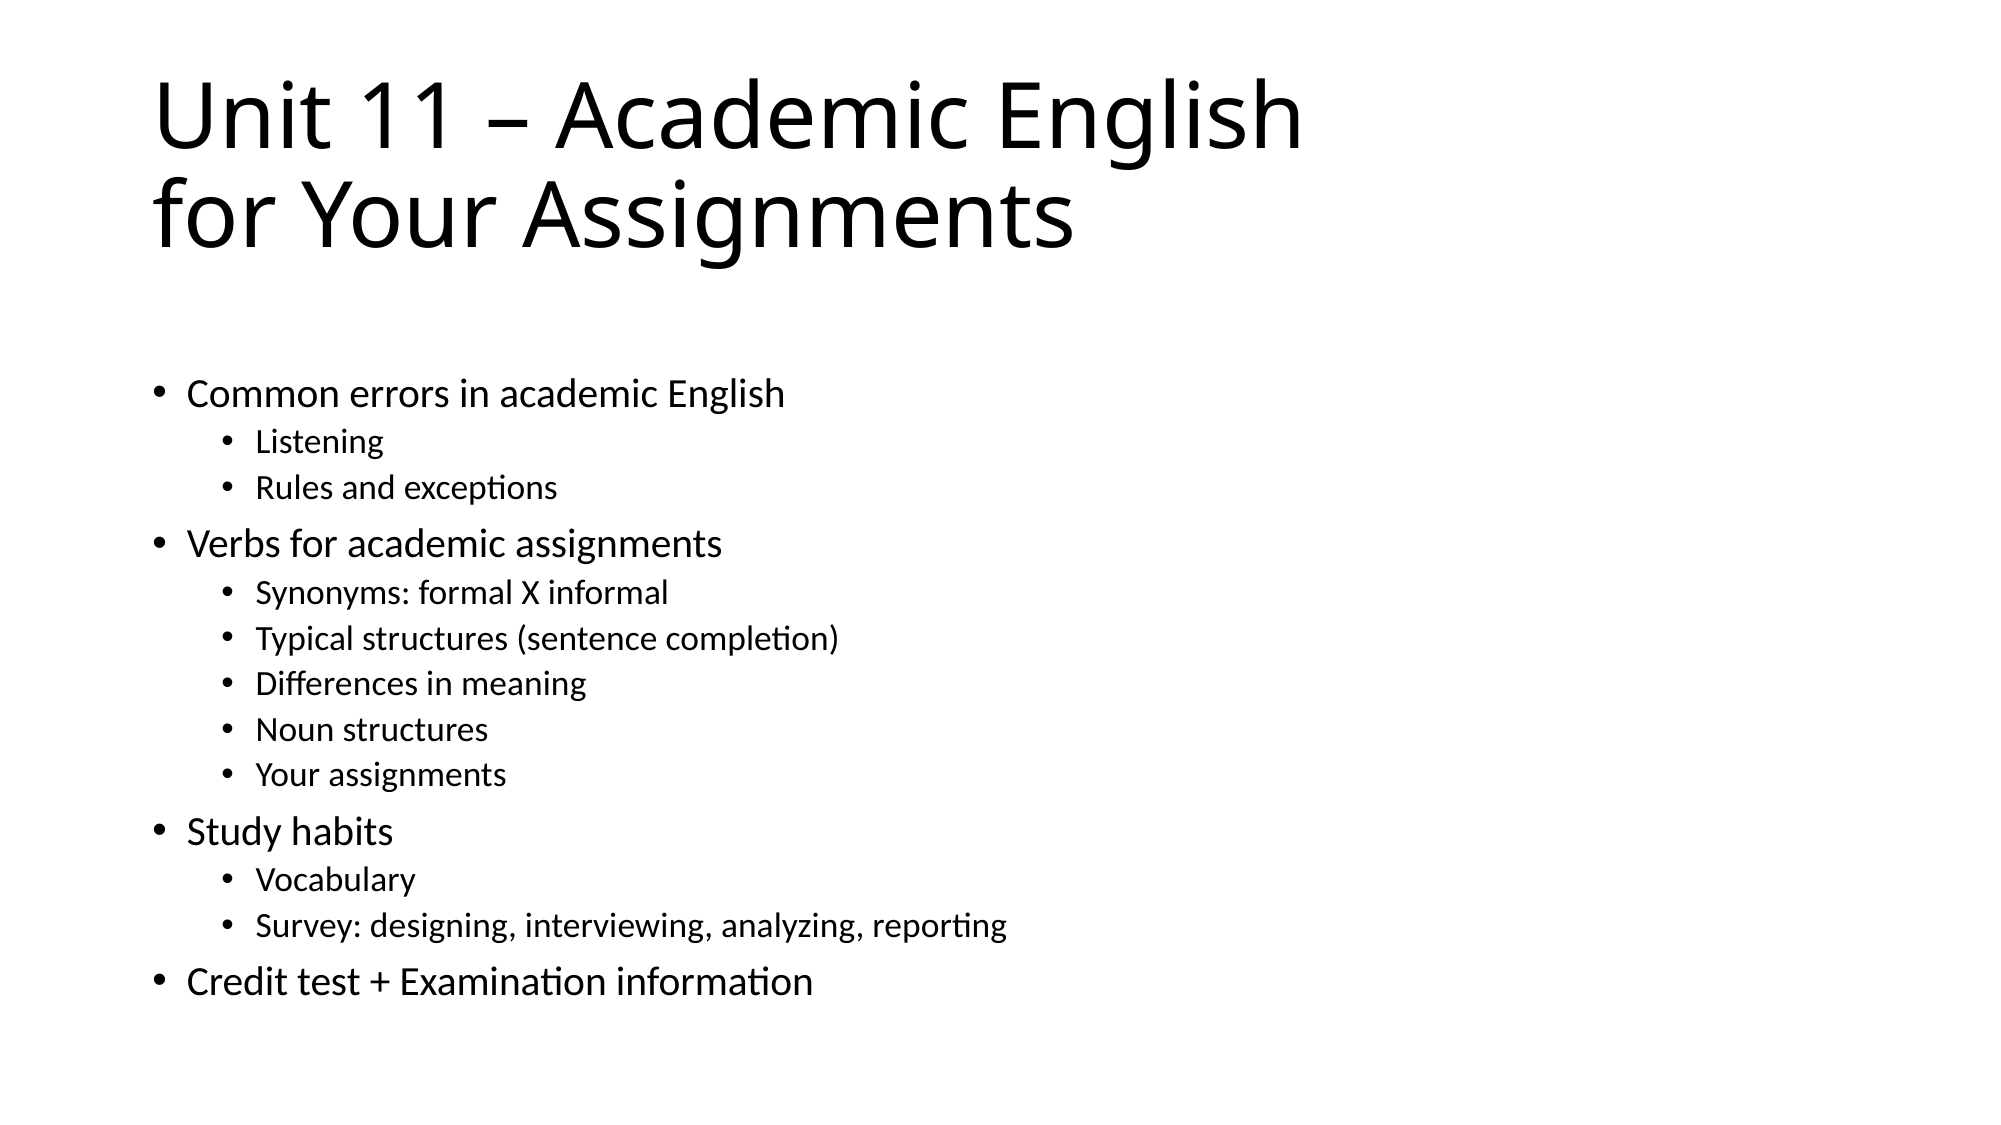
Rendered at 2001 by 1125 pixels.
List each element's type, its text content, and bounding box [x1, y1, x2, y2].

title Unit 11 – Academic English for Your Assignments [137, 59, 1863, 278]
list Common errors in academic English Listening Rules and exceptions Verbs for academic assignments Synonyms: formal X informal Typical structures (sentence completion) Differences in meaning Noun structures Your assignments Study habits Vocabulary Survey: designing, interviewing, analyzing, reporting Credit test + Examination information [137, 299, 1863, 1014]
